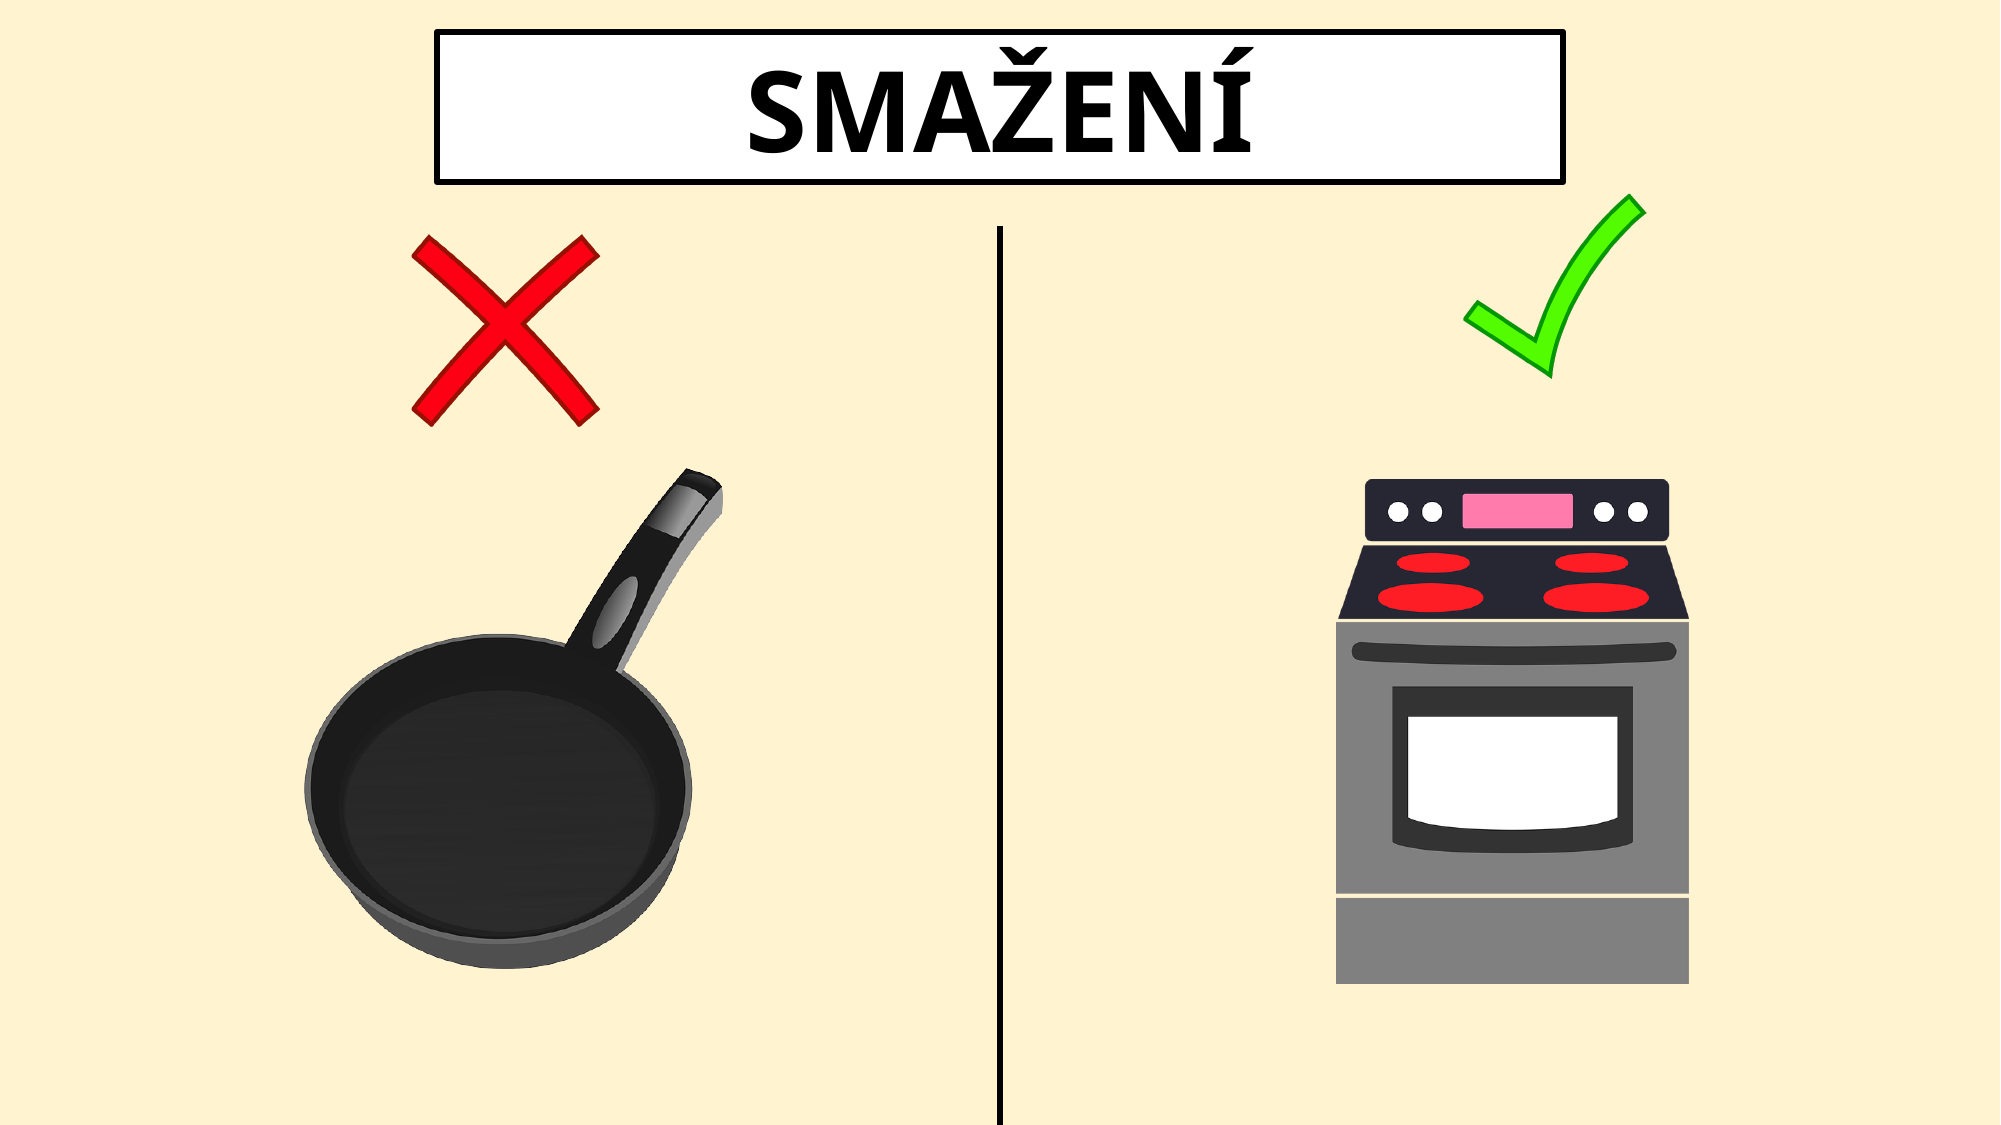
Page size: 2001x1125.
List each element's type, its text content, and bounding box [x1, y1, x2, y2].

text_box SMAŽENÍ [436, 32, 1564, 182]
picture [1336, 479, 1690, 984]
picture [411, 214, 617, 438]
picture [304, 468, 723, 969]
picture [1463, 183, 1657, 394]
